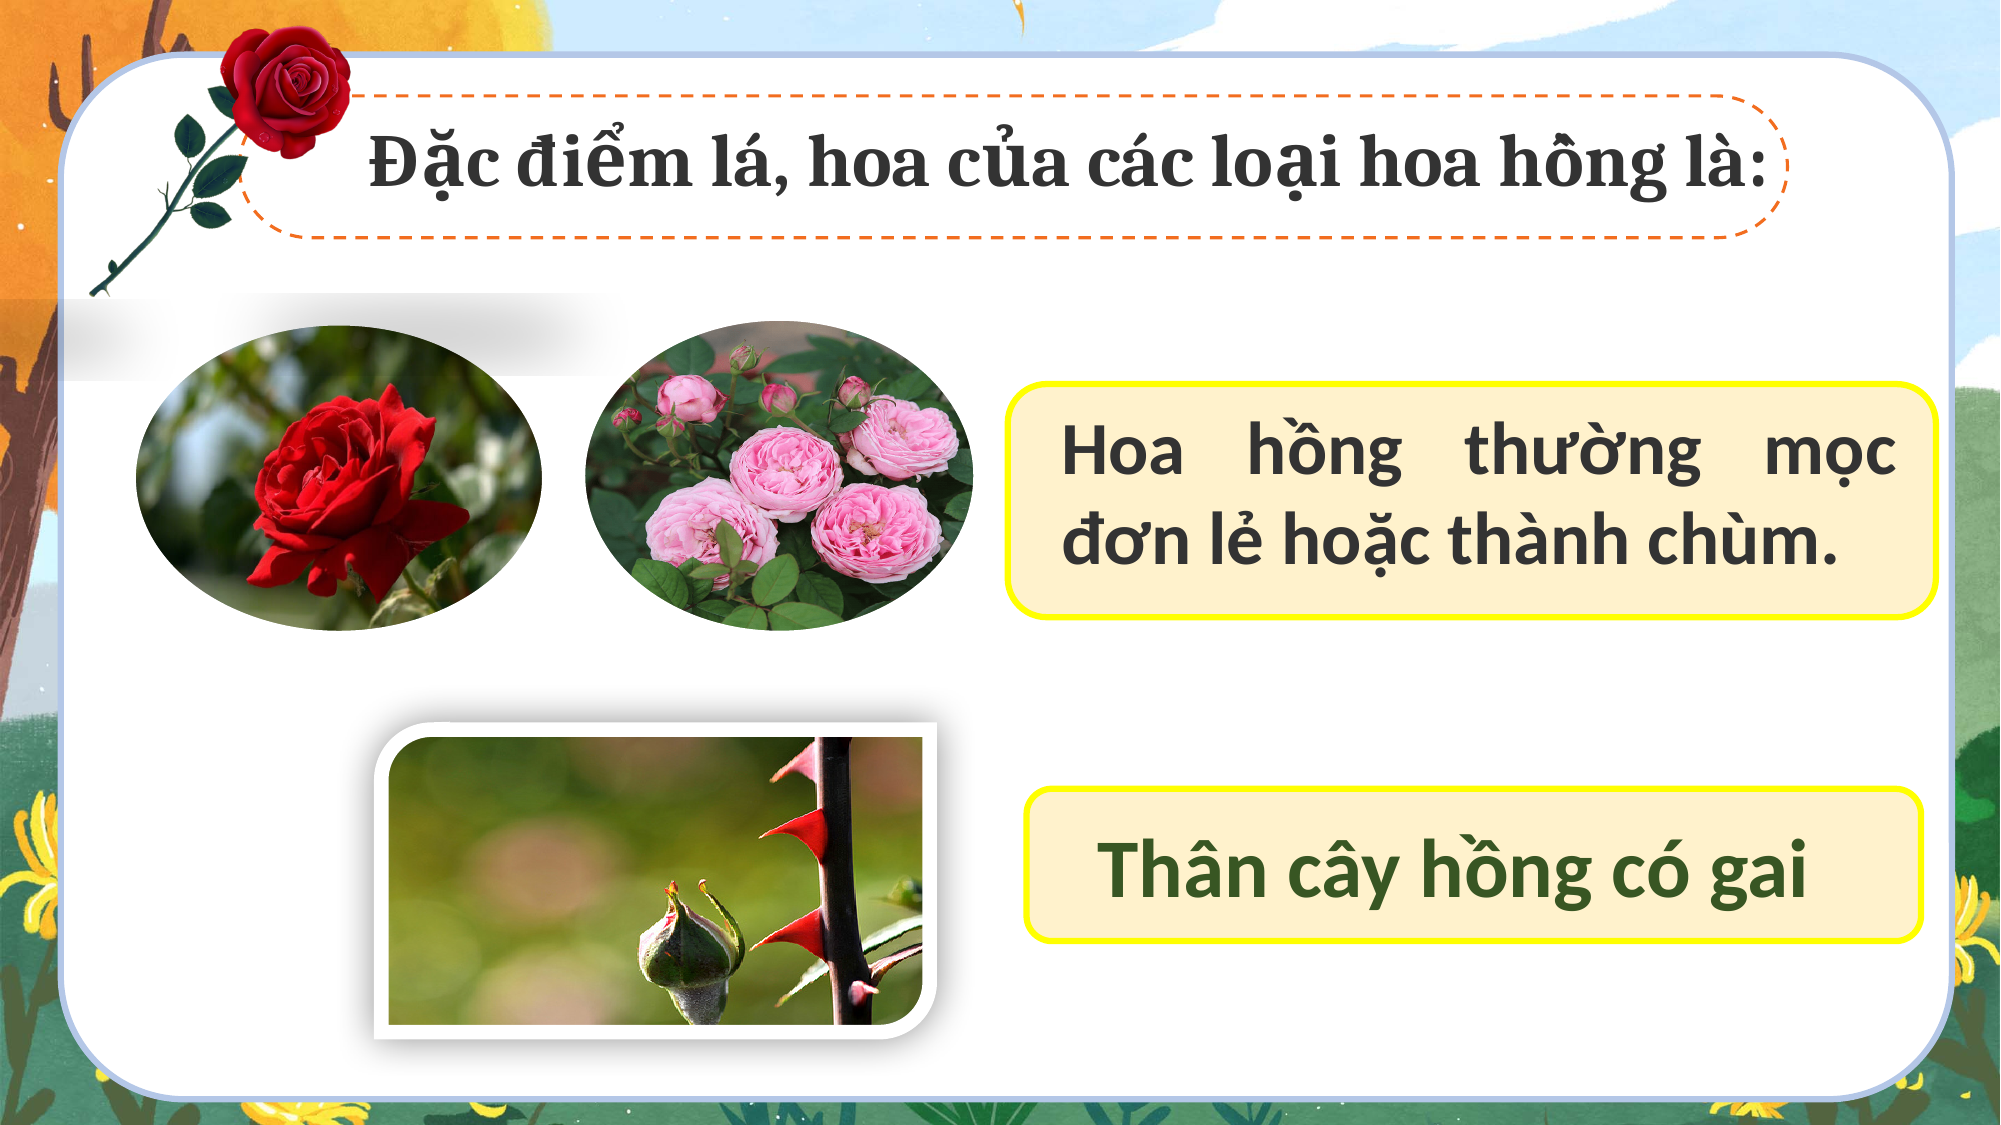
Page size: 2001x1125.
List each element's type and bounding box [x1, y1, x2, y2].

text_box [1007, 381, 1936, 618]
picture [0, 0, 2000, 1125]
text_box [1026, 788, 1943, 942]
text_box [53, 0, 1824, 335]
